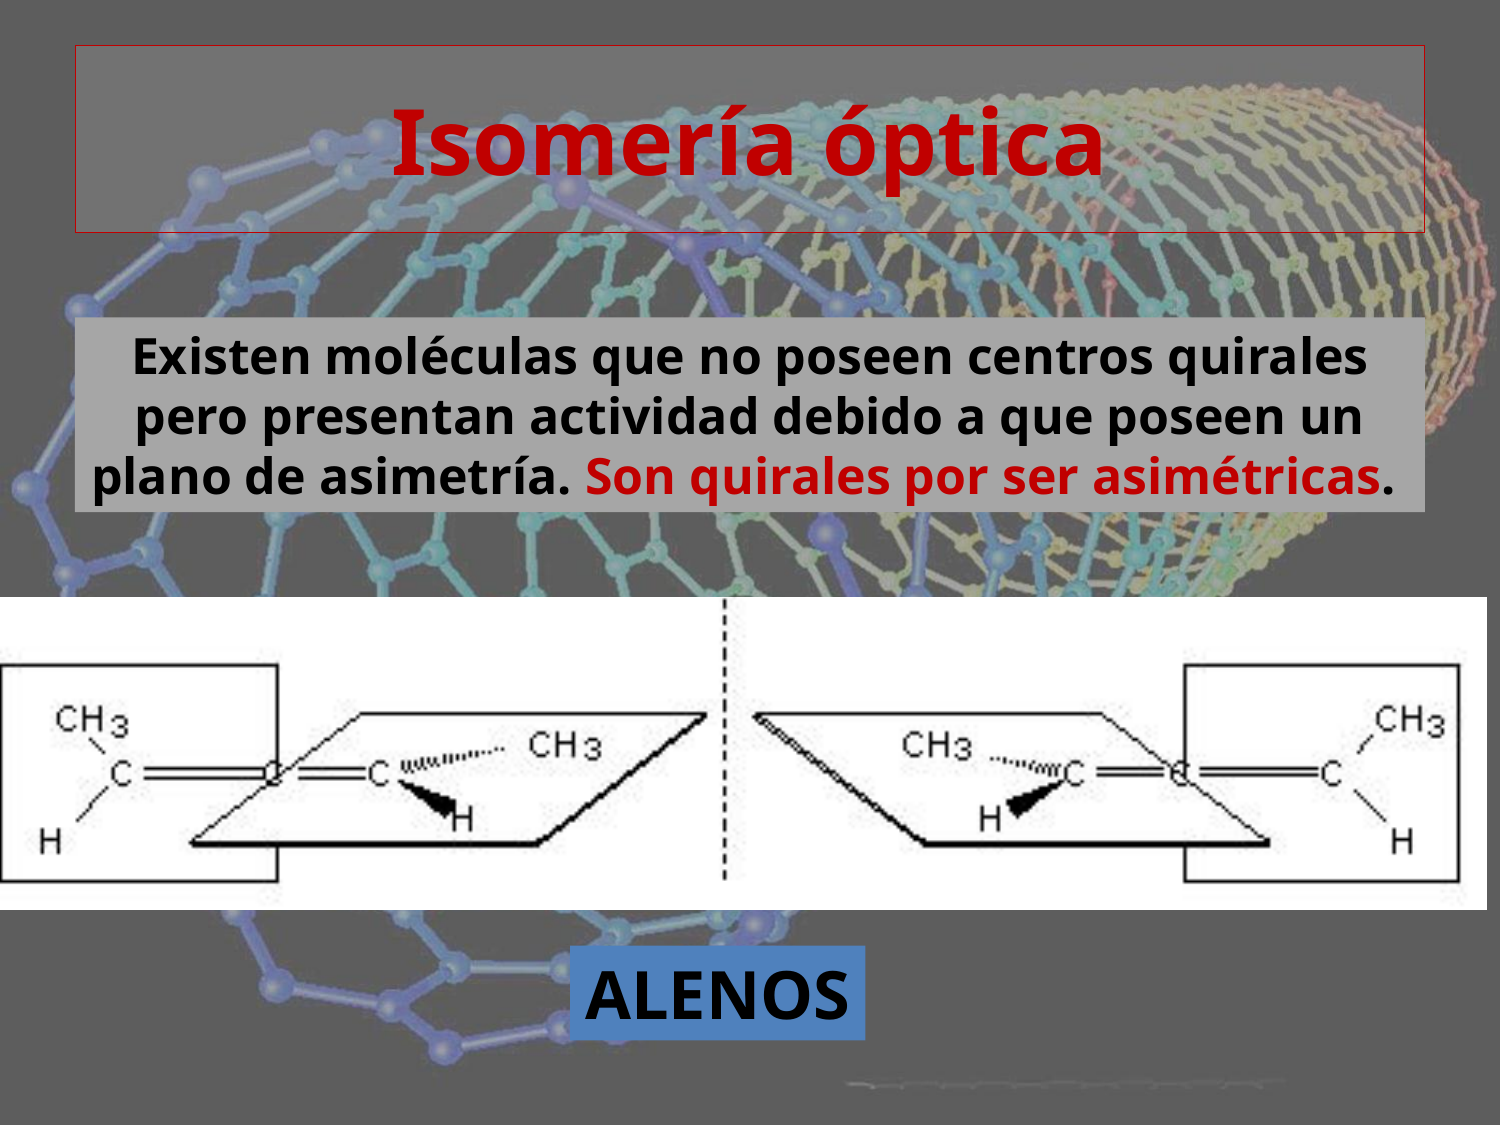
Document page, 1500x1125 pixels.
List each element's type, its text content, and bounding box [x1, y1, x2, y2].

title Isomería óptica [75, 45, 1425, 233]
picture [0, 0, 1500, 1125]
text_box Existen moléculas que no poseen centros quirales pero presentan actividad debido a que poseen un plano de asimetría. Son quirales por ser asimétricas. [74, 317, 1425, 513]
text_box ALENOS [570, 945, 866, 1041]
